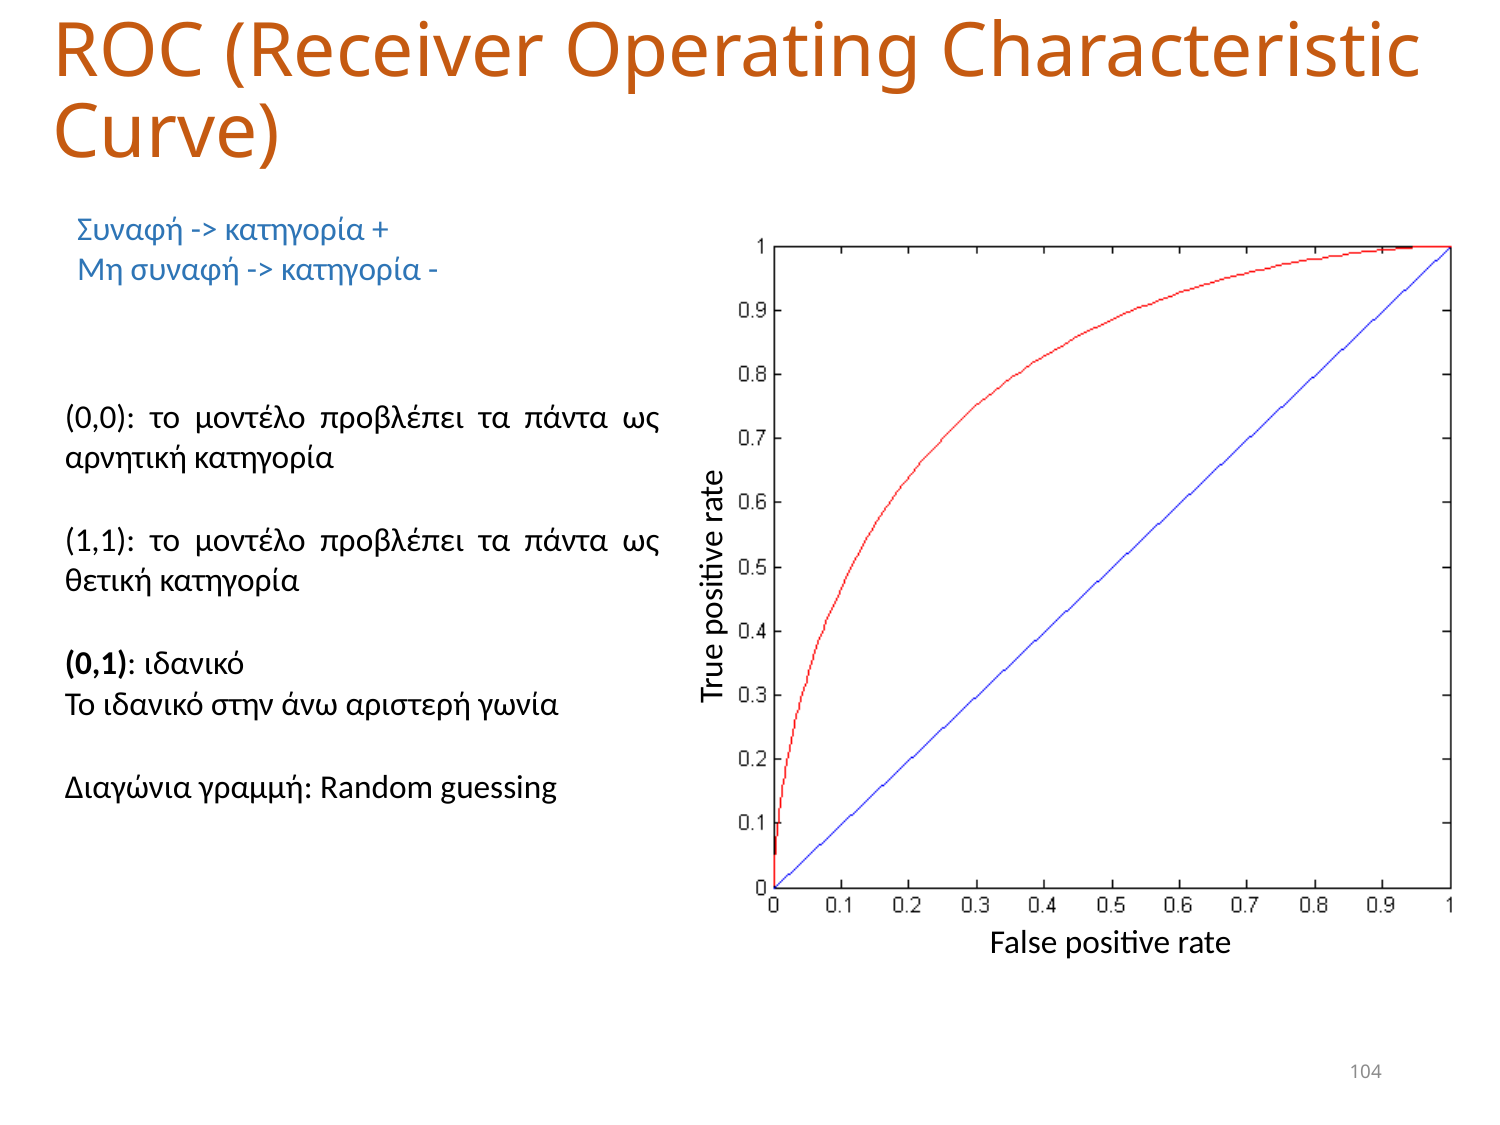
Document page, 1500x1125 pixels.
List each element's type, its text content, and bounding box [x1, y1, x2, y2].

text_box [681, 187, 1475, 975]
text_box Συναφή -> κατηγορία + Μη συναφή -> κατηγορία - [62, 199, 675, 295]
text_box (0,0): το μοντέλο προβλέπει τα πάντα ως αρνητική κατηγορία (1,1): το μοντέλο προβλέπει τα πάντα ως θετική κατηγορία (0,1): ιδανικό Το ιδανικό στην άνω αριστερή γωνία Διαγώνια γραμμή: Random guessing [50, 387, 675, 813]
slide_number 104 [1059, 1042, 1397, 1103]
title ROC (Receiver Operating Characteristic Curve) [37, 48, 1463, 137]
